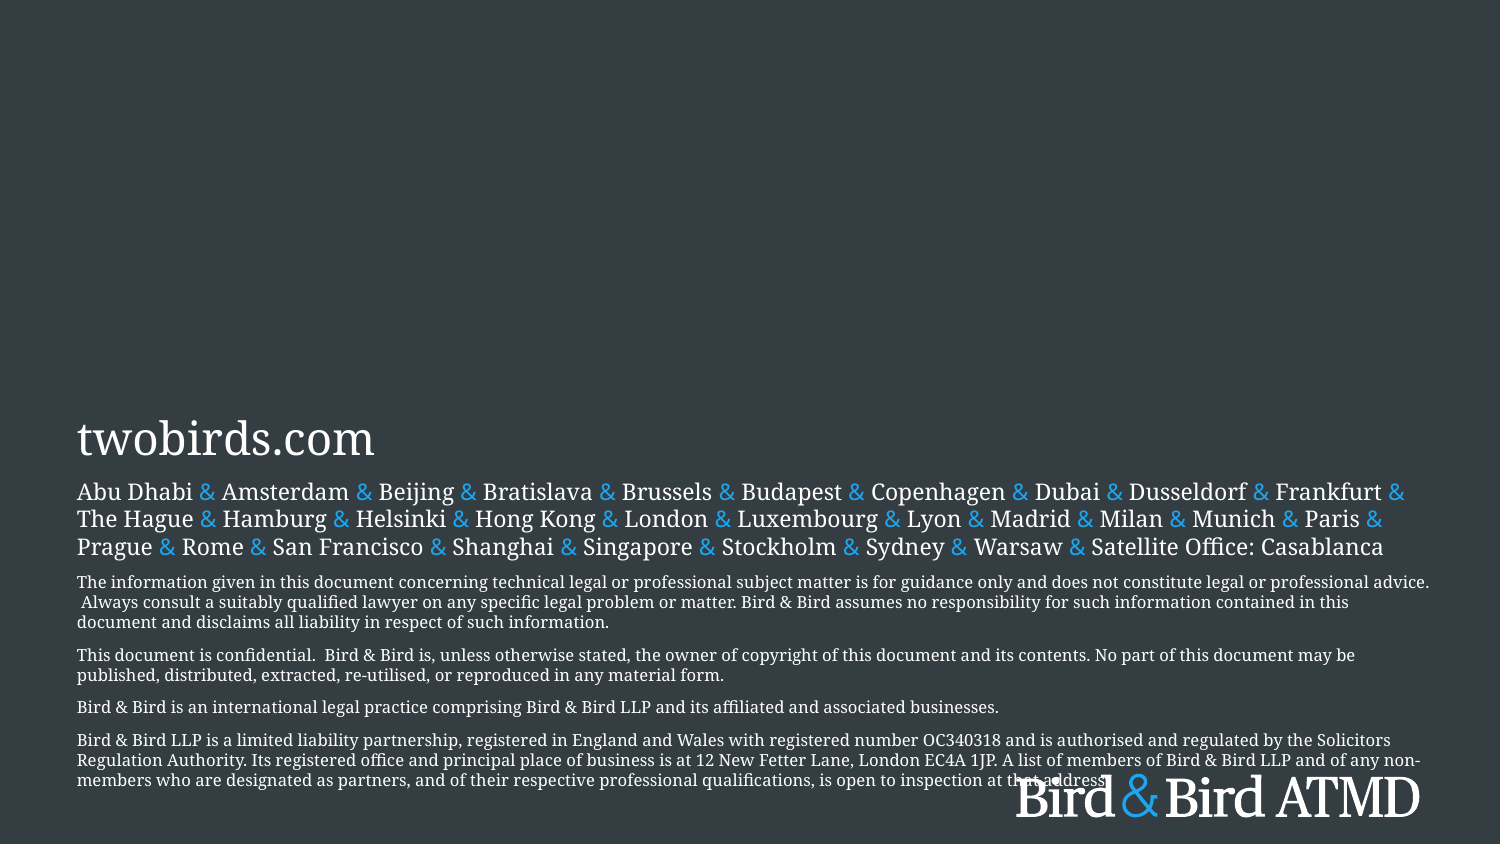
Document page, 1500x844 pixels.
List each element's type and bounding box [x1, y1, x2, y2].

text_box [1016, 773, 1420, 818]
